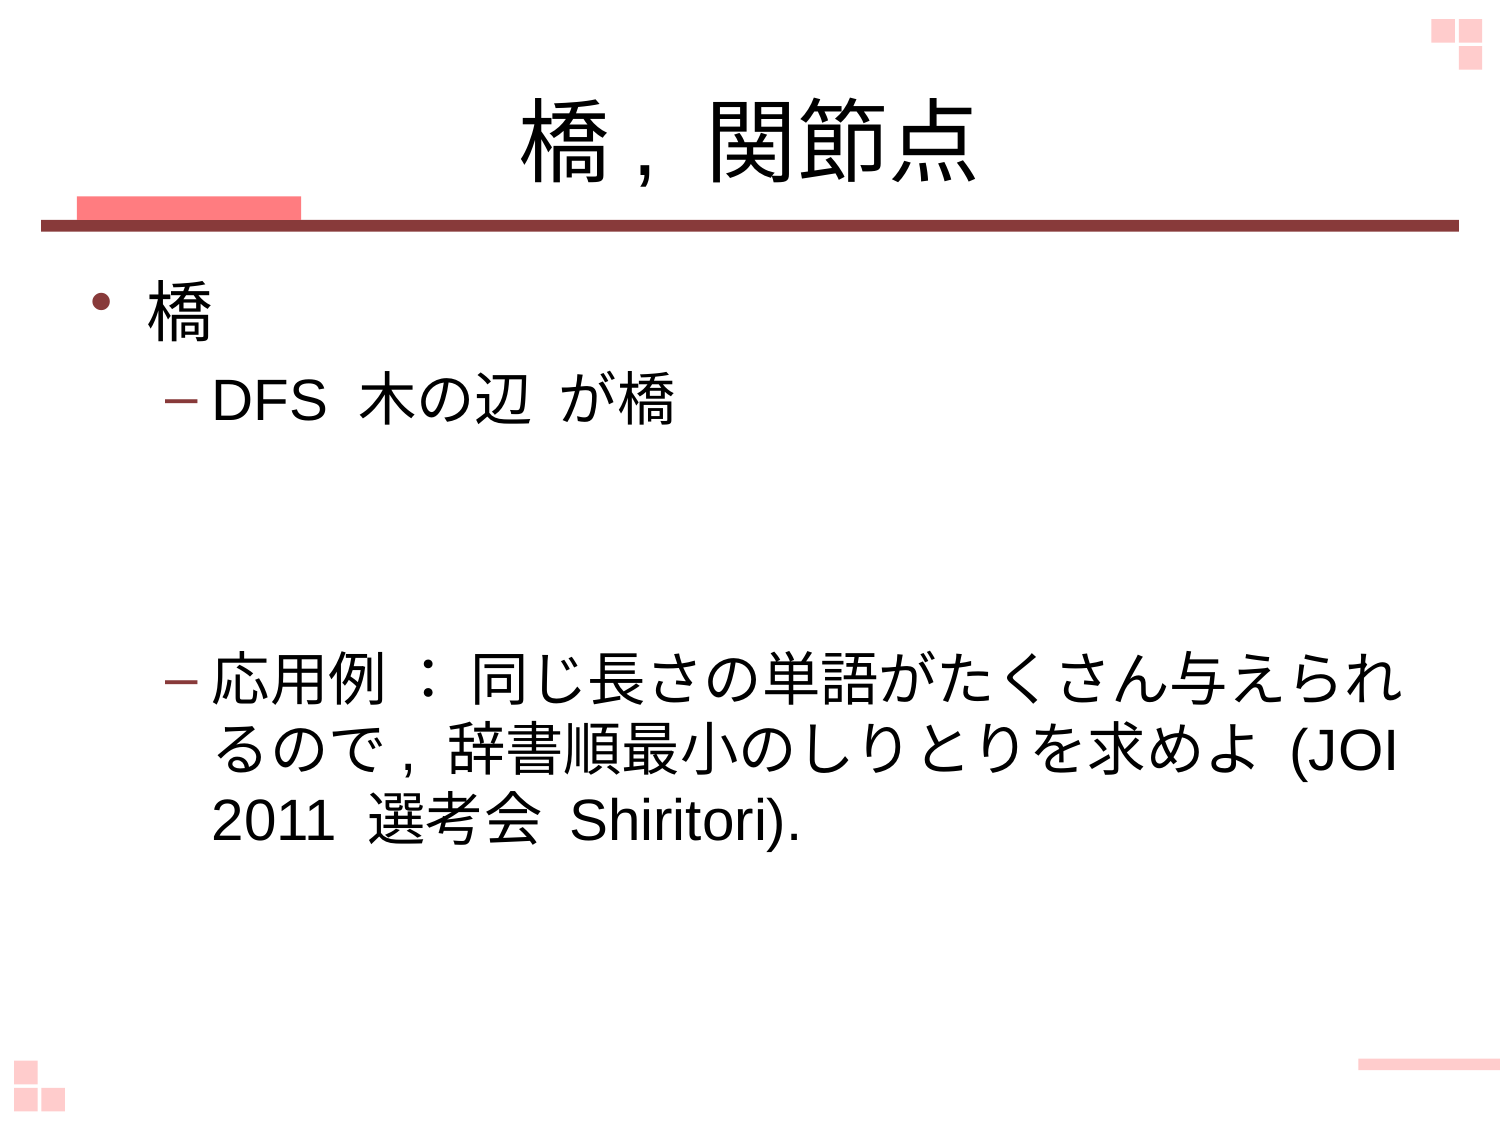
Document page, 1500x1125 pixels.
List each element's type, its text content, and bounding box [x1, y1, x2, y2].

title 橋, 関節点 [75, 45, 1425, 233]
